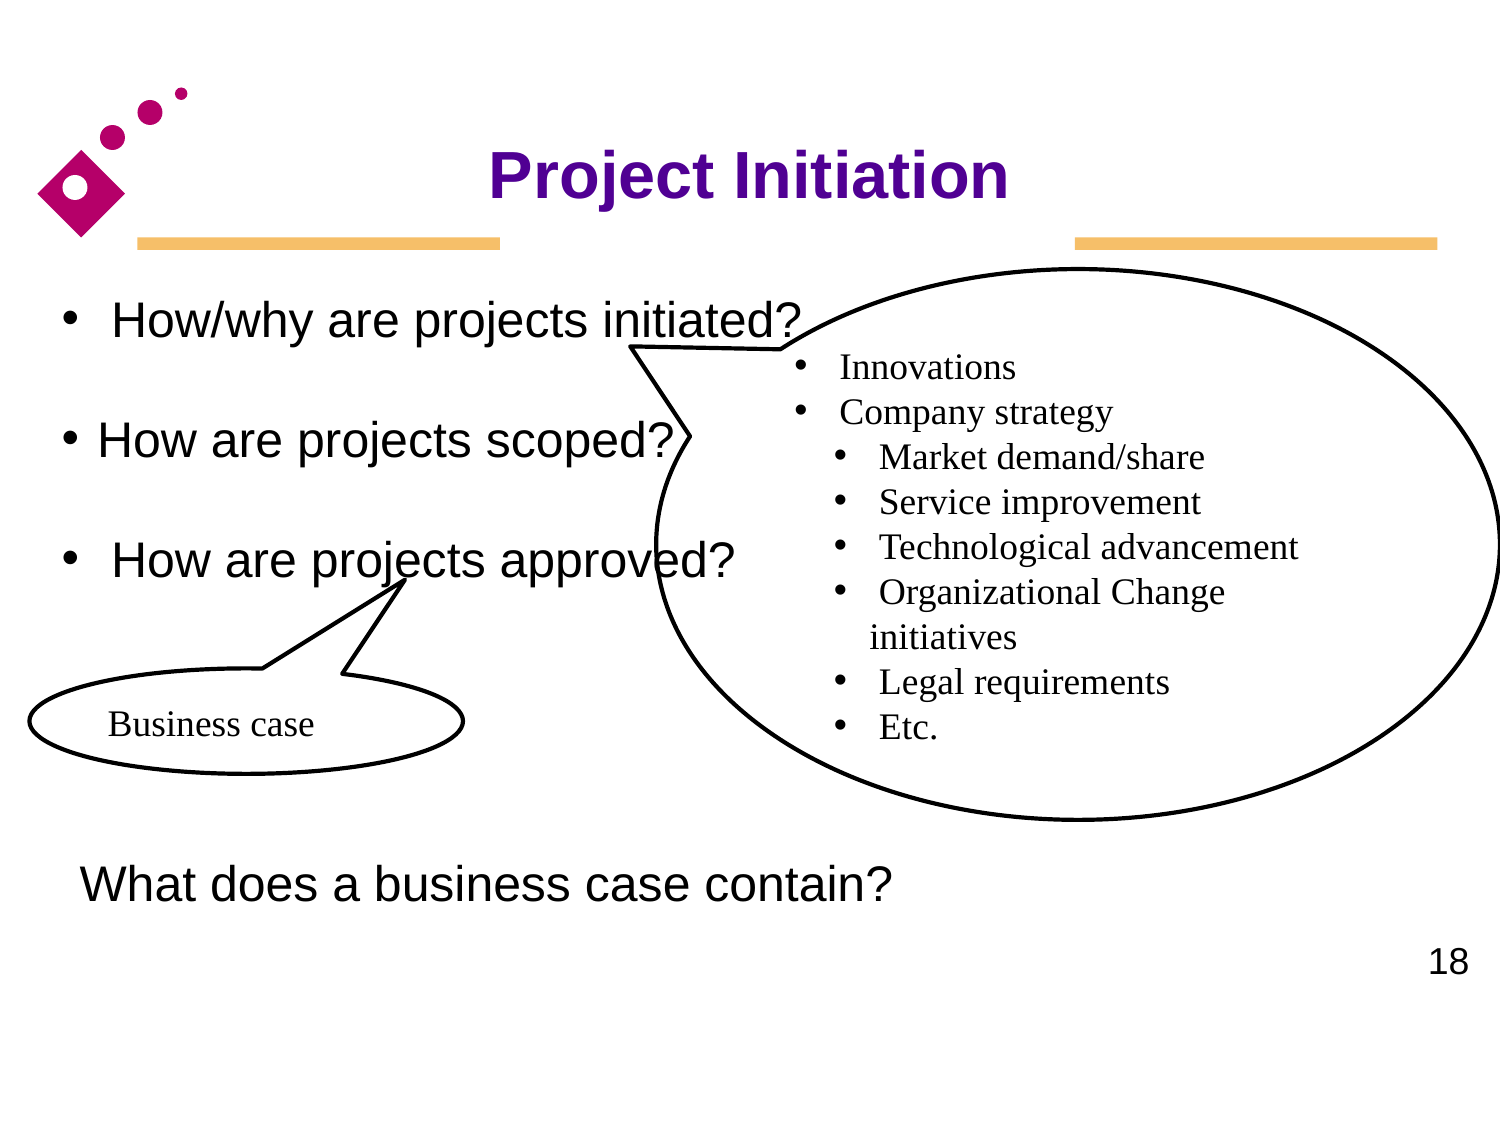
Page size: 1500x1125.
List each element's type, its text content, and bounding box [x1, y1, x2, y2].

text_box Business case [27, 577, 466, 776]
text_box Project Initiation [46, 123, 1454, 220]
text_box Innovations Company strategy Market demand/share Service improvement Technological advancement Organizational Change initiatives Legal requirements Etc. [661, 595, 1495, 822]
text_box What does a business case contain? [64, 844, 1477, 920]
text_box How/why are projects initiated? How are projects scoped? How are projects approved? [46, 279, 1500, 595]
slide_number 18 [1409, 926, 1500, 992]
text_box Innovations Company strategy Market demand/share Service improvement Technological advancement Organizational Change initiatives Legal requirements Etc. [954, 266, 1202, 279]
